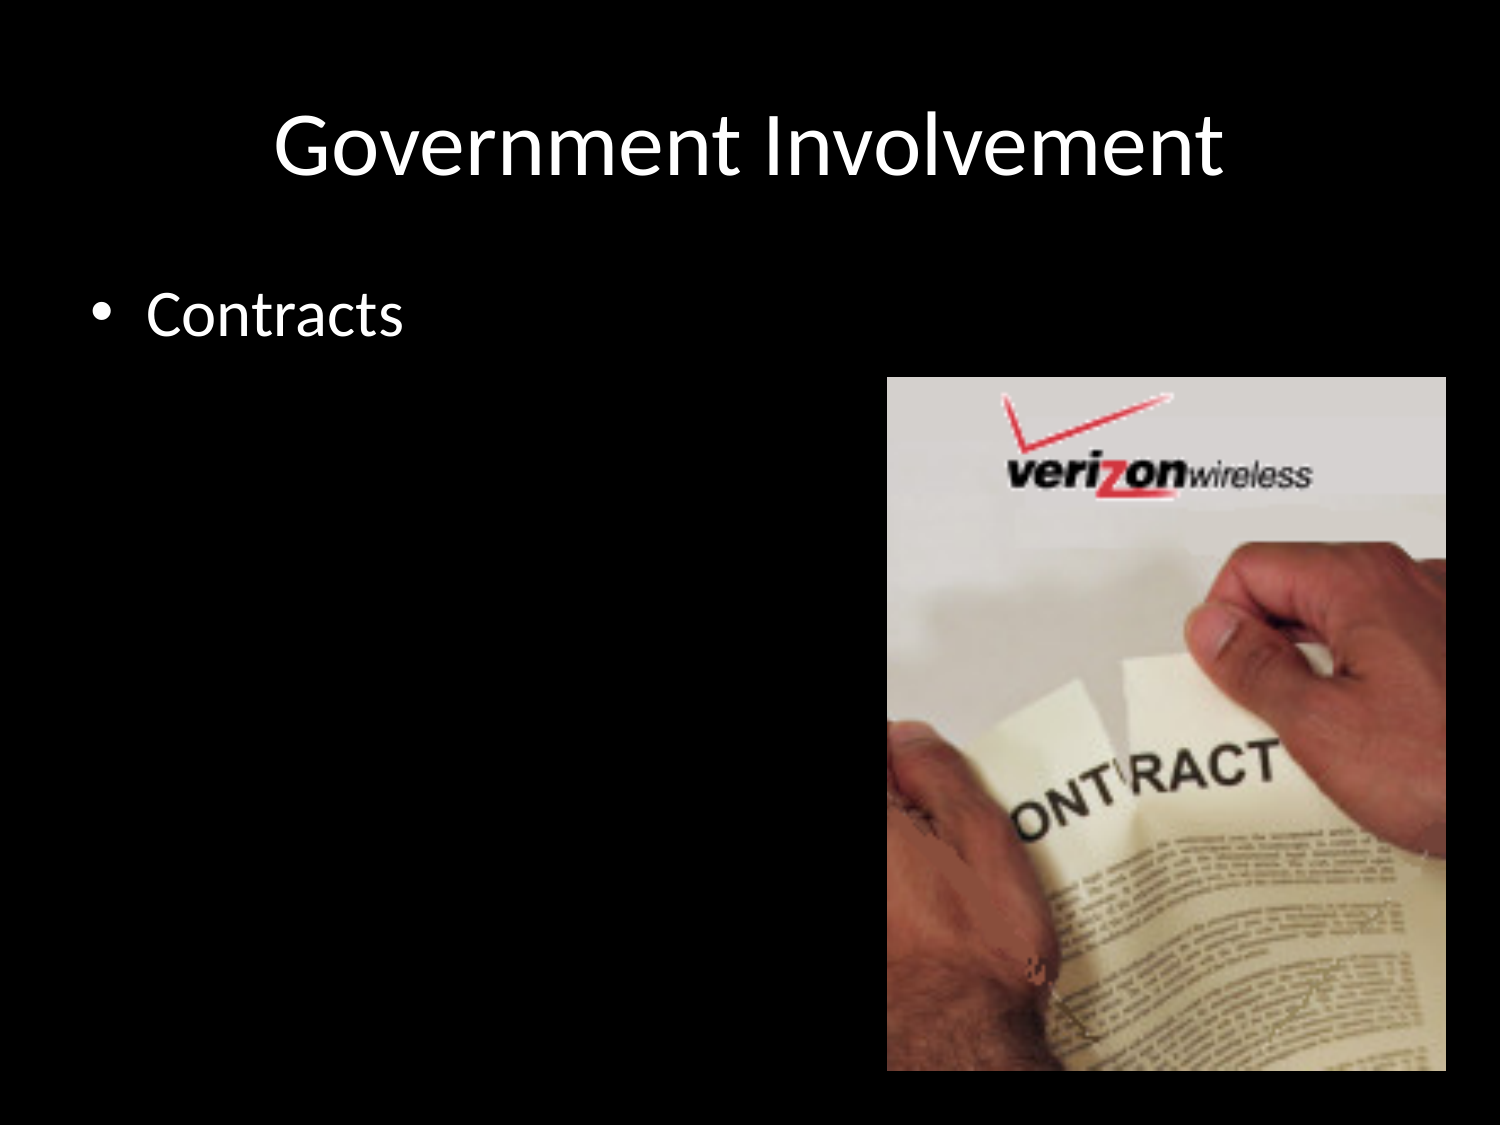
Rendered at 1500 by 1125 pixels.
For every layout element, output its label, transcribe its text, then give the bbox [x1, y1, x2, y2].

title Government Involvement [75, 45, 1425, 233]
list Contracts [75, 262, 1425, 1005]
picture [887, 376, 1446, 1071]
